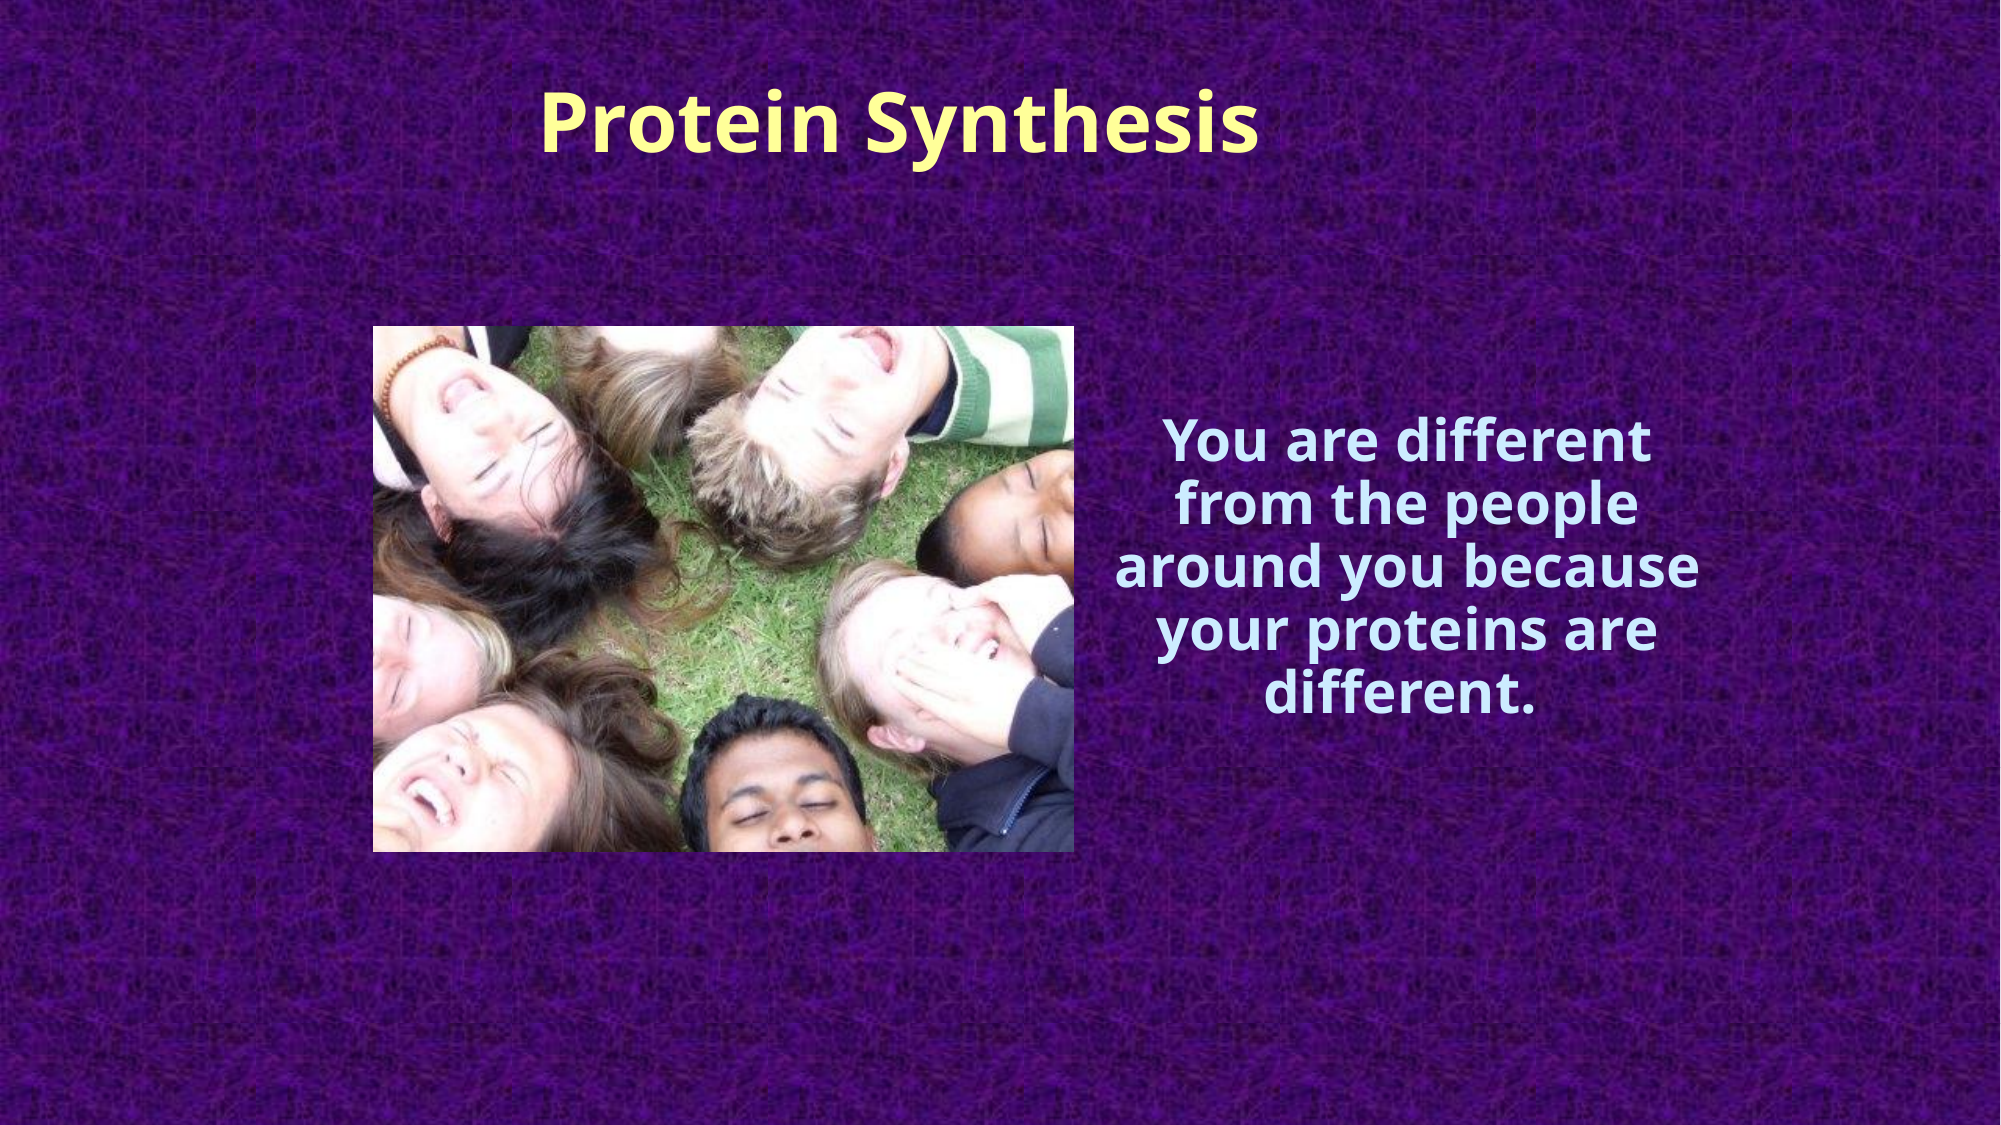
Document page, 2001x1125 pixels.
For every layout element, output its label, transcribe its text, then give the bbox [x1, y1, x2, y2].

text_box You are different from the people around you because your proteins are different. [1094, 404, 1721, 787]
text_box Protein Synthesis [303, 42, 1497, 197]
picture [0, 0, 2001, 1125]
